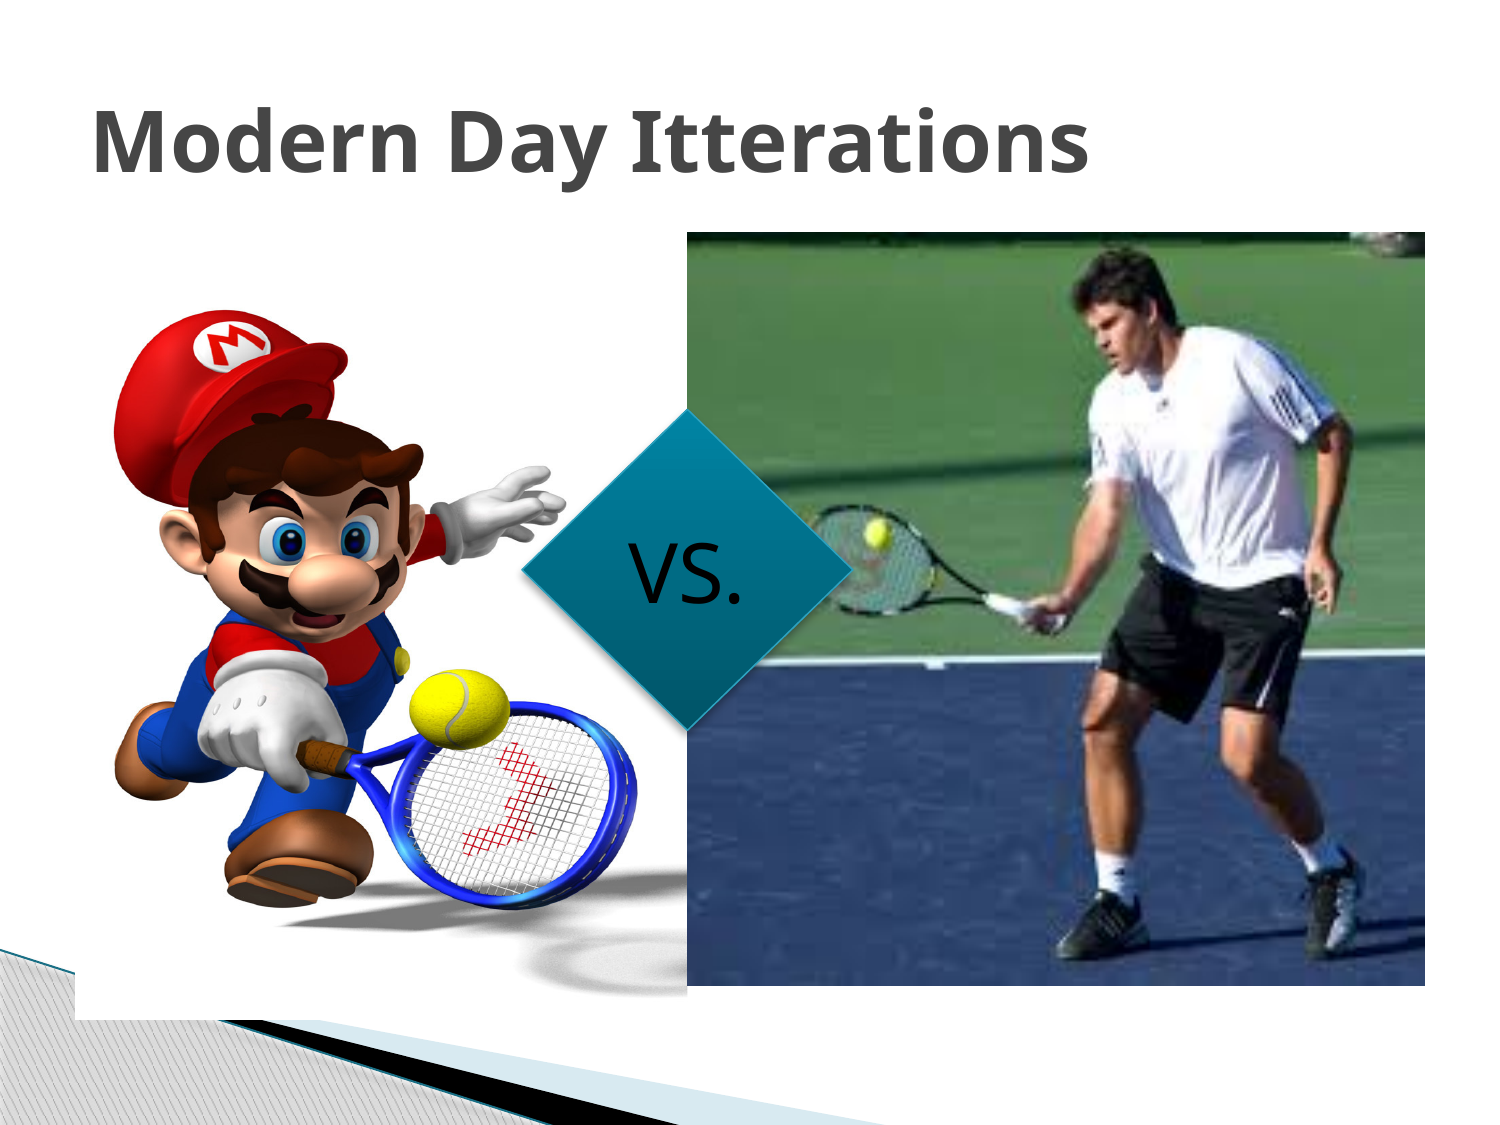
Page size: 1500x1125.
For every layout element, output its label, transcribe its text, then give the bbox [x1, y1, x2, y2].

picture [74, 232, 1426, 1021]
title Modern Day Itterations [75, 45, 1425, 233]
